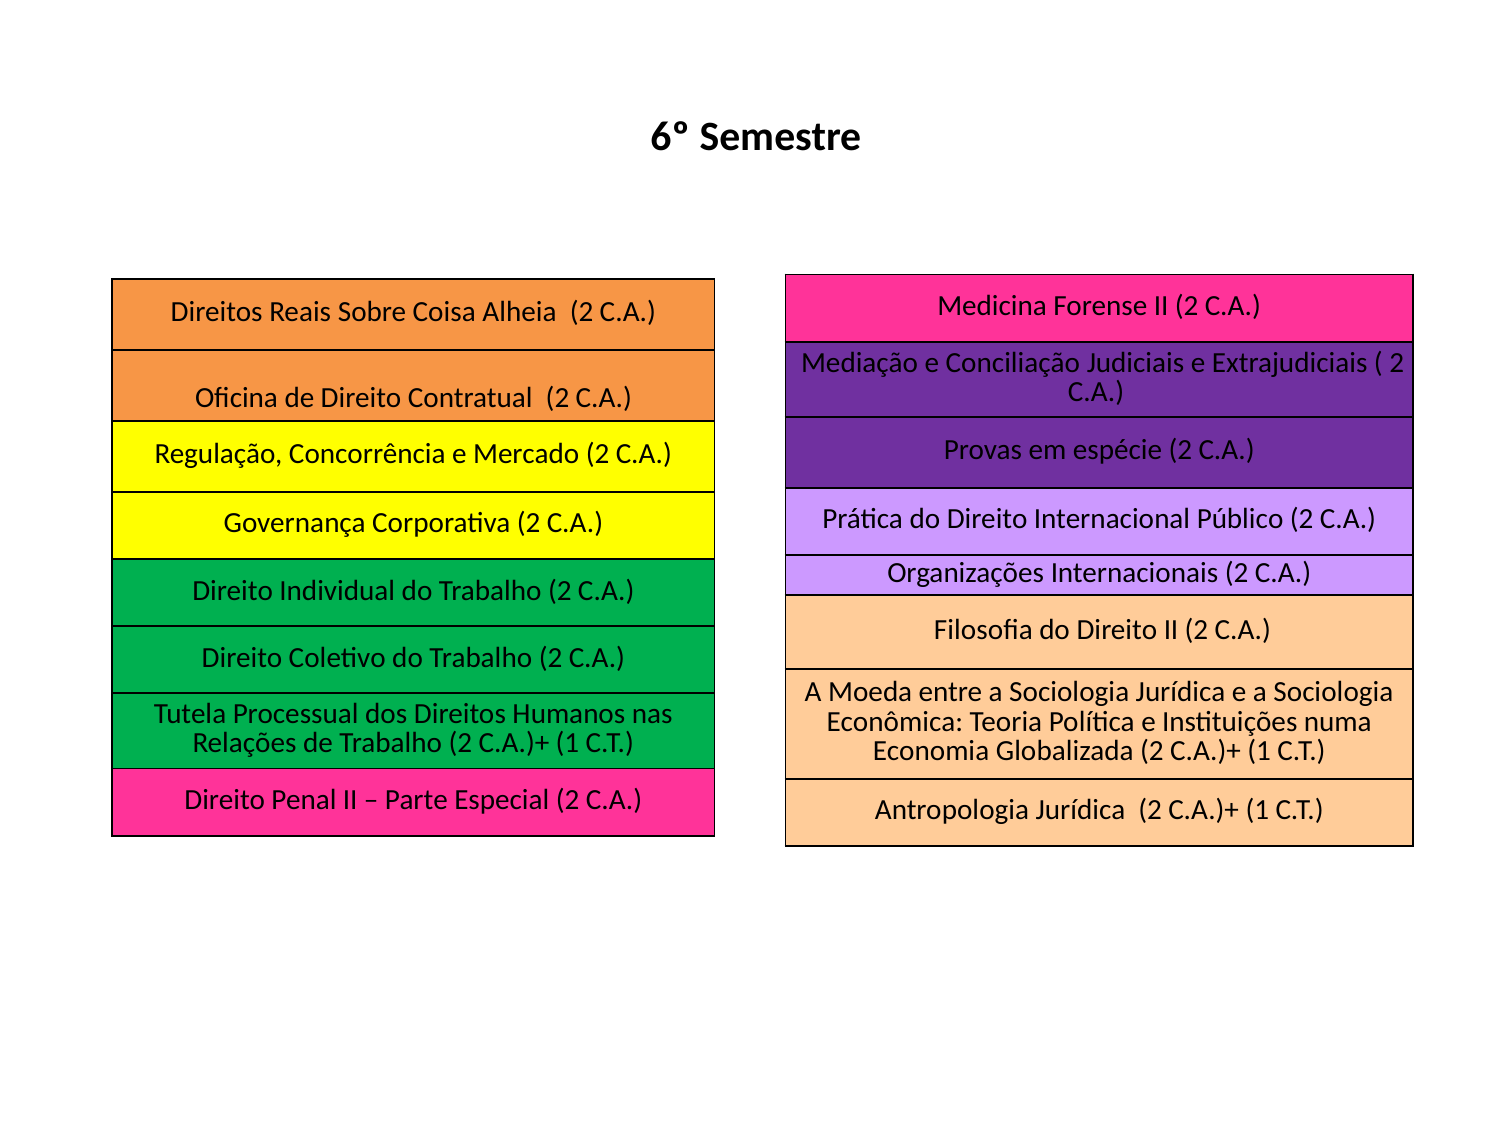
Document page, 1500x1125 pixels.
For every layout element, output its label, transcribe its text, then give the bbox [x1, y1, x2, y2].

table_cell Organizações Internacionais (2 C.A.) [786, 556, 1412, 594]
table_cell Oficina de Direito Contratual (2 C.A.) [113, 351, 714, 420]
table_header Direitos Reais Sobre Coisa Alheia (2 C.A.) [113, 280, 714, 349]
table_cell A Moeda entre a Sociologia Jurídica e a Sociologia Econômica: Teoria Política e Instituições numa Economia Globalizada (2 C.A.)+ (1 C.T.) [786, 670, 1412, 778]
table_cell Direito Coletivo do Trabalho (2 C.A.) [113, 627, 714, 692]
table_cell Direito Penal II – Parte Especial (2 C.A.) [113, 769, 714, 835]
table_cell Regulação, Concorrência e Mercado (2 C.A.) [113, 422, 714, 491]
table_cell Prática do Direito Internacional Público (2 C.A.) [786, 489, 1412, 554]
table_cell Tutela Processual dos Direitos Humanos nas Relações de Trabalho (2 C.A.)+ (1 C.T.) [113, 694, 714, 768]
table_cell Antropologia Jurídica (2 C.A.)+ (1 C.T.) [786, 780, 1412, 845]
table_cell Direito Individual do Trabalho (2 C.A.) [113, 560, 714, 625]
text_box 6º Semestre [525, 101, 987, 167]
table_cell Provas em espécie (2 C.A.) [786, 418, 1412, 487]
table_header Medicina Forense II (2 C.A.) [786, 275, 1412, 341]
table_cell Mediação e Conciliação Judiciais e Extrajudiciais ( 2 C.A.) [786, 343, 1412, 416]
table_cell Filosofia do Direito II (2 C.A.) [786, 596, 1412, 668]
table_cell Governança Corporativa (2 C.A.) [113, 493, 714, 558]
